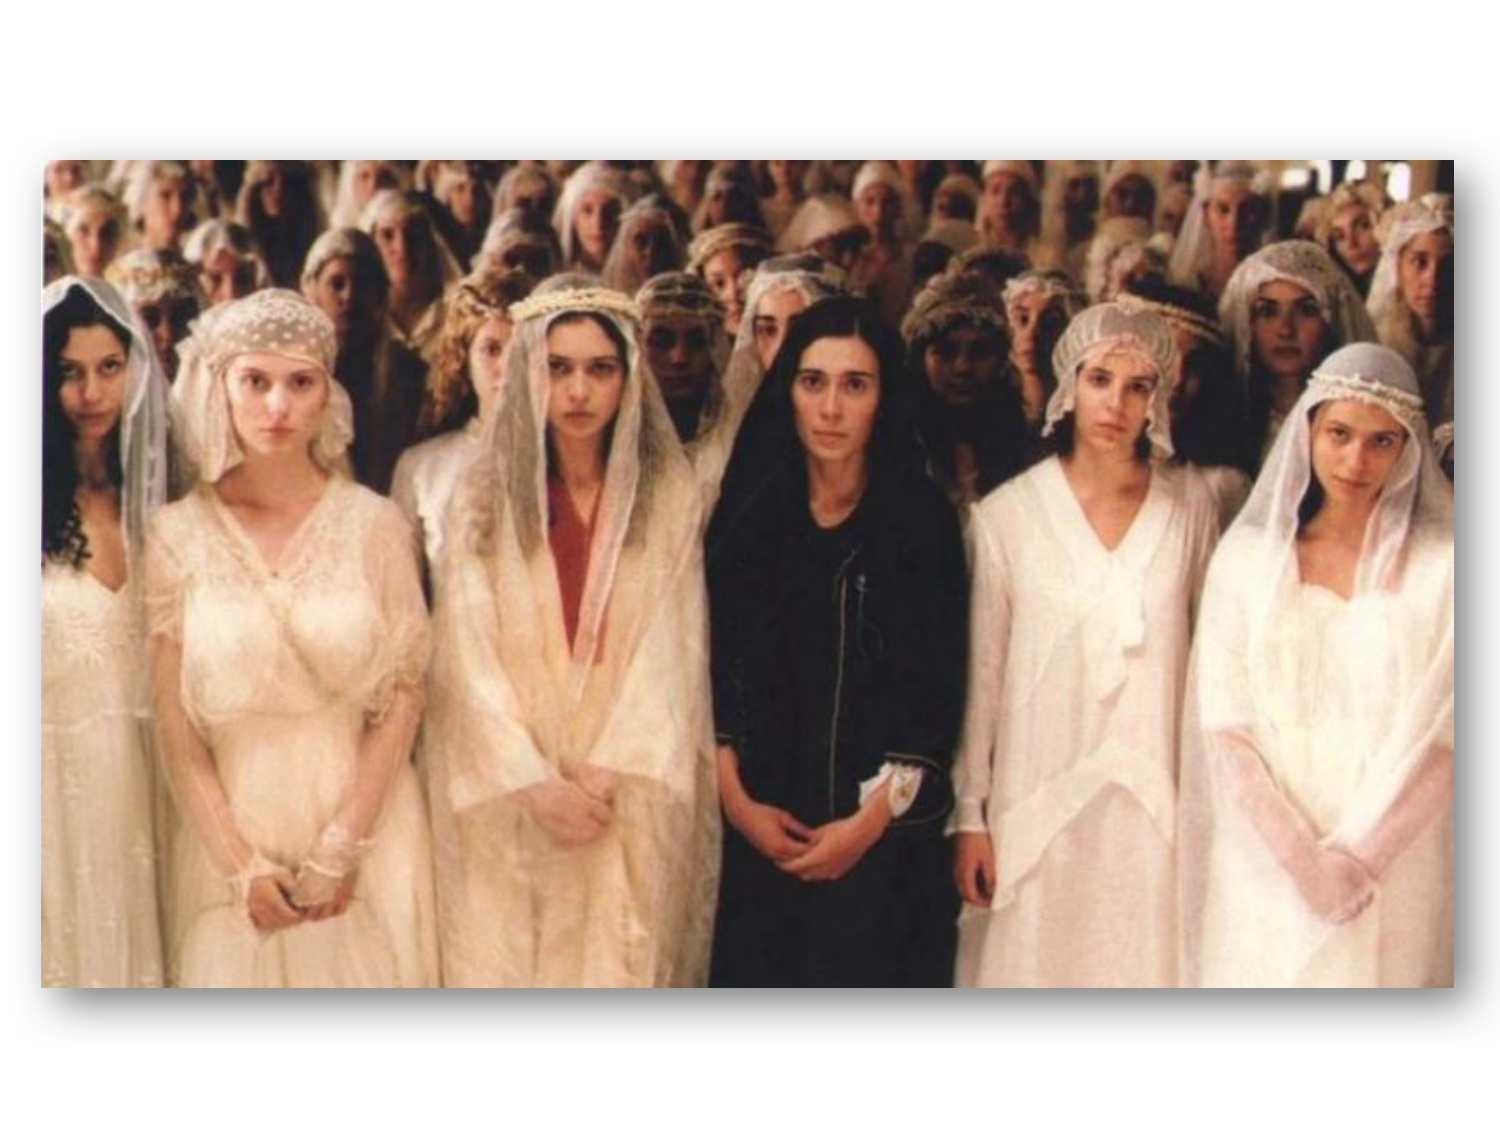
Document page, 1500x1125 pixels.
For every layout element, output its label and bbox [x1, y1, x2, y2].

picture [41, 160, 1455, 988]
